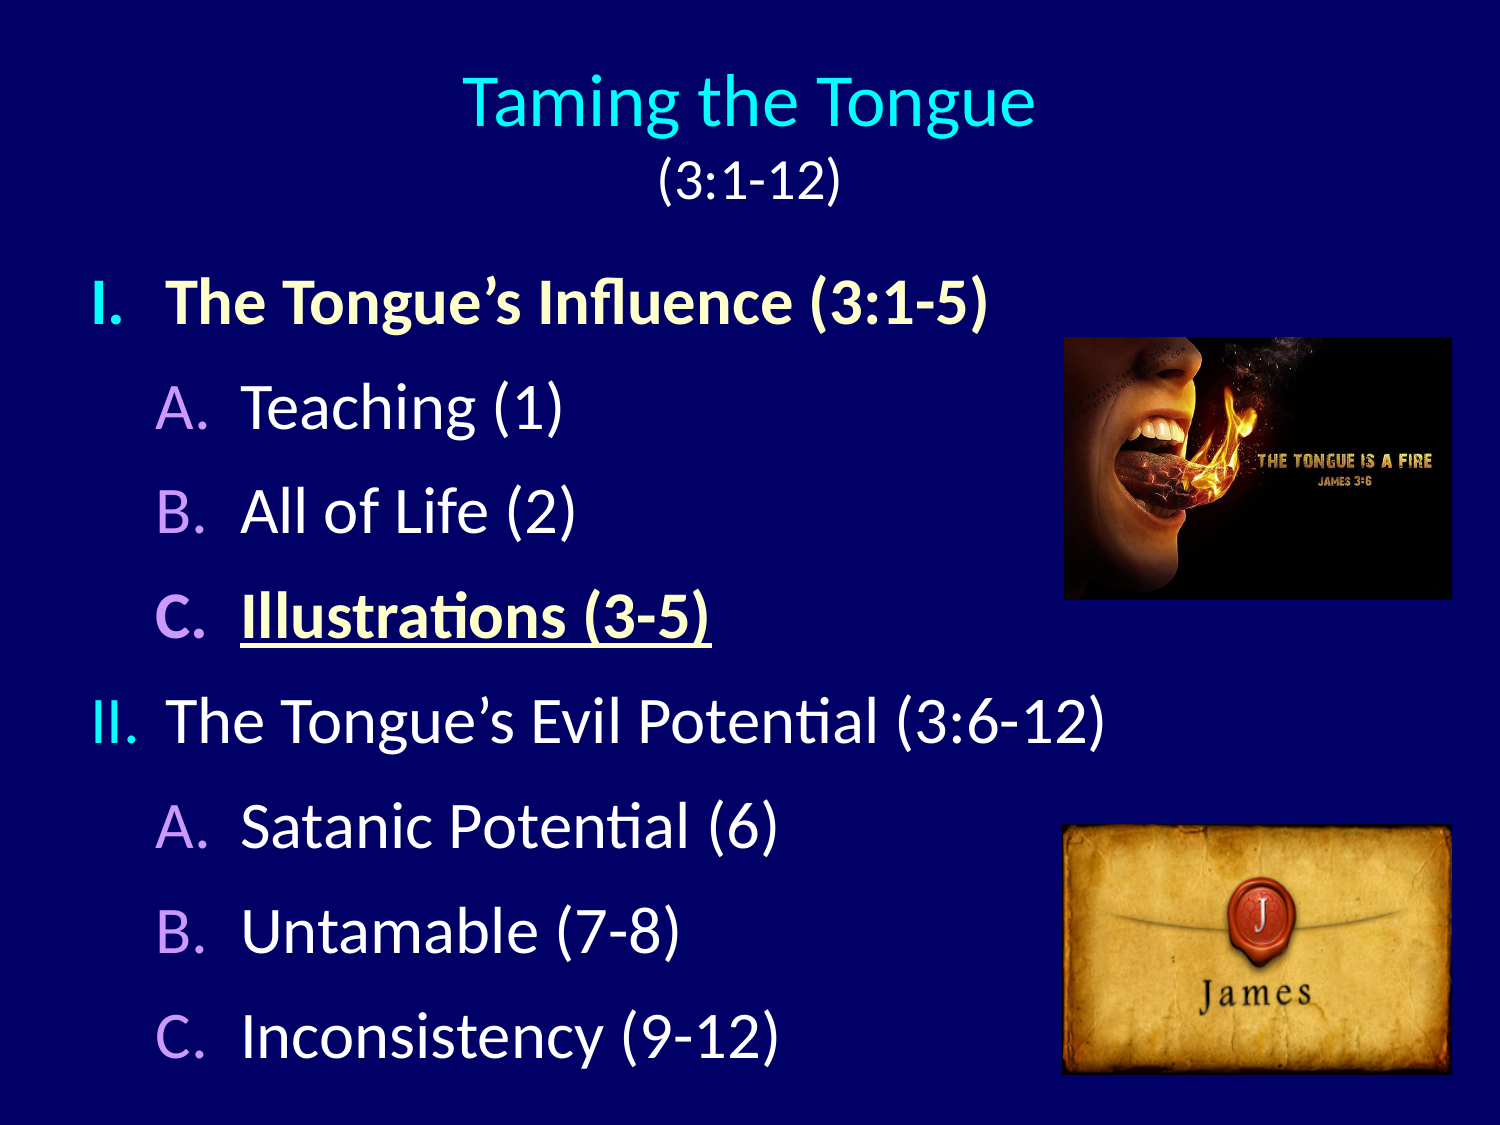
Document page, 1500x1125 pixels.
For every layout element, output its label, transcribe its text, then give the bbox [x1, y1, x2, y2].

picture [1062, 824, 1452, 1076]
title Taming the Tongue (3:1-12) [112, 37, 1388, 225]
list The Tongue’s Influence (3:1-5) Teaching (1) All of Life (2) Illustrations (3-5) The Tongue’s Evil Potential (3:6-12) Satanic Potential (6) Untamable (7-8) Inconsistency (9-12) [74, 249, 1163, 982]
picture [1064, 337, 1453, 600]
